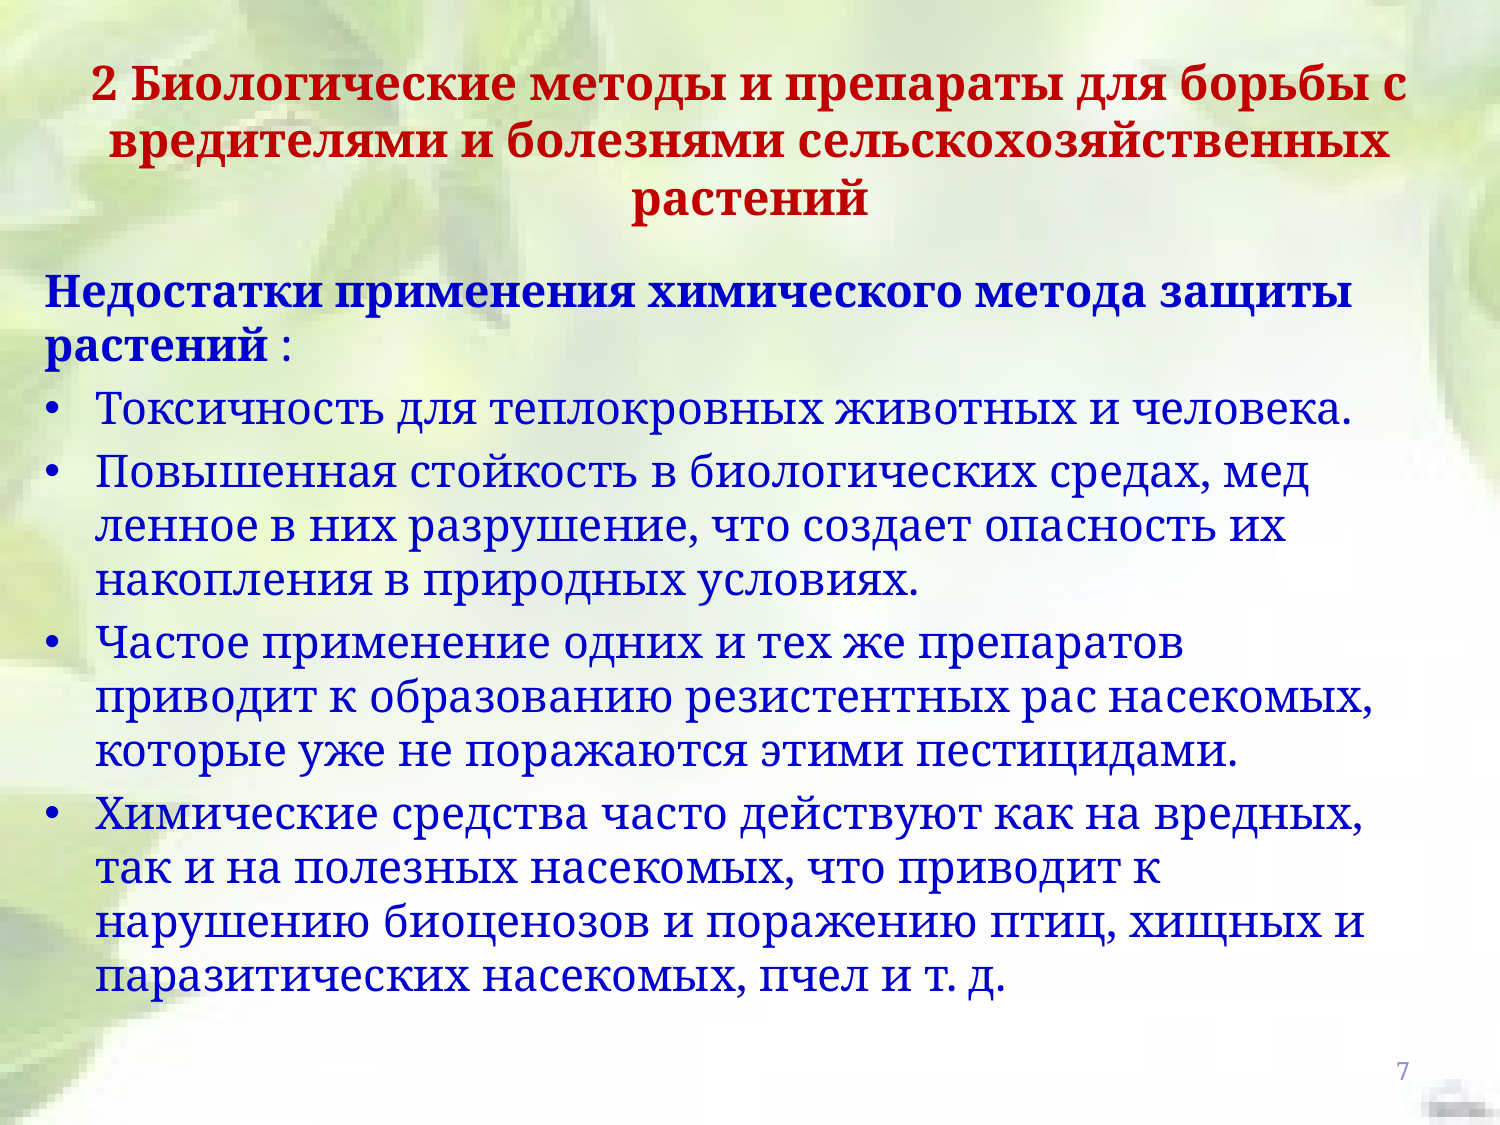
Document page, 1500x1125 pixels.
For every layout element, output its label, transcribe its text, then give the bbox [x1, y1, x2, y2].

title 2 Биологические методы и препараты для борьбы с вредителями и болезнями сельскохозяйственных растений [75, 45, 1425, 233]
slide_number 7 [1074, 1042, 1425, 1103]
list Недостатки применения химического метода защиты растений : Токсичность для теплокровных животных и человека. Повышенная стойкость в биологических средах, мед­ленное в них разрушение, что создает опасность их накопления в природных условиях. Частое применение одних и тех же препара­тов приводит к образованию резистентных рас насекомых, которые уже не поражаются этими пестицидами. Химические средства часто действуют как на вредных, так и на полезных насе­комых, что приводит к нарушению биоценозов и поражению птиц, хищных и паразитических насекомых, пчел и т. д. [29, 255, 1425, 1083]
